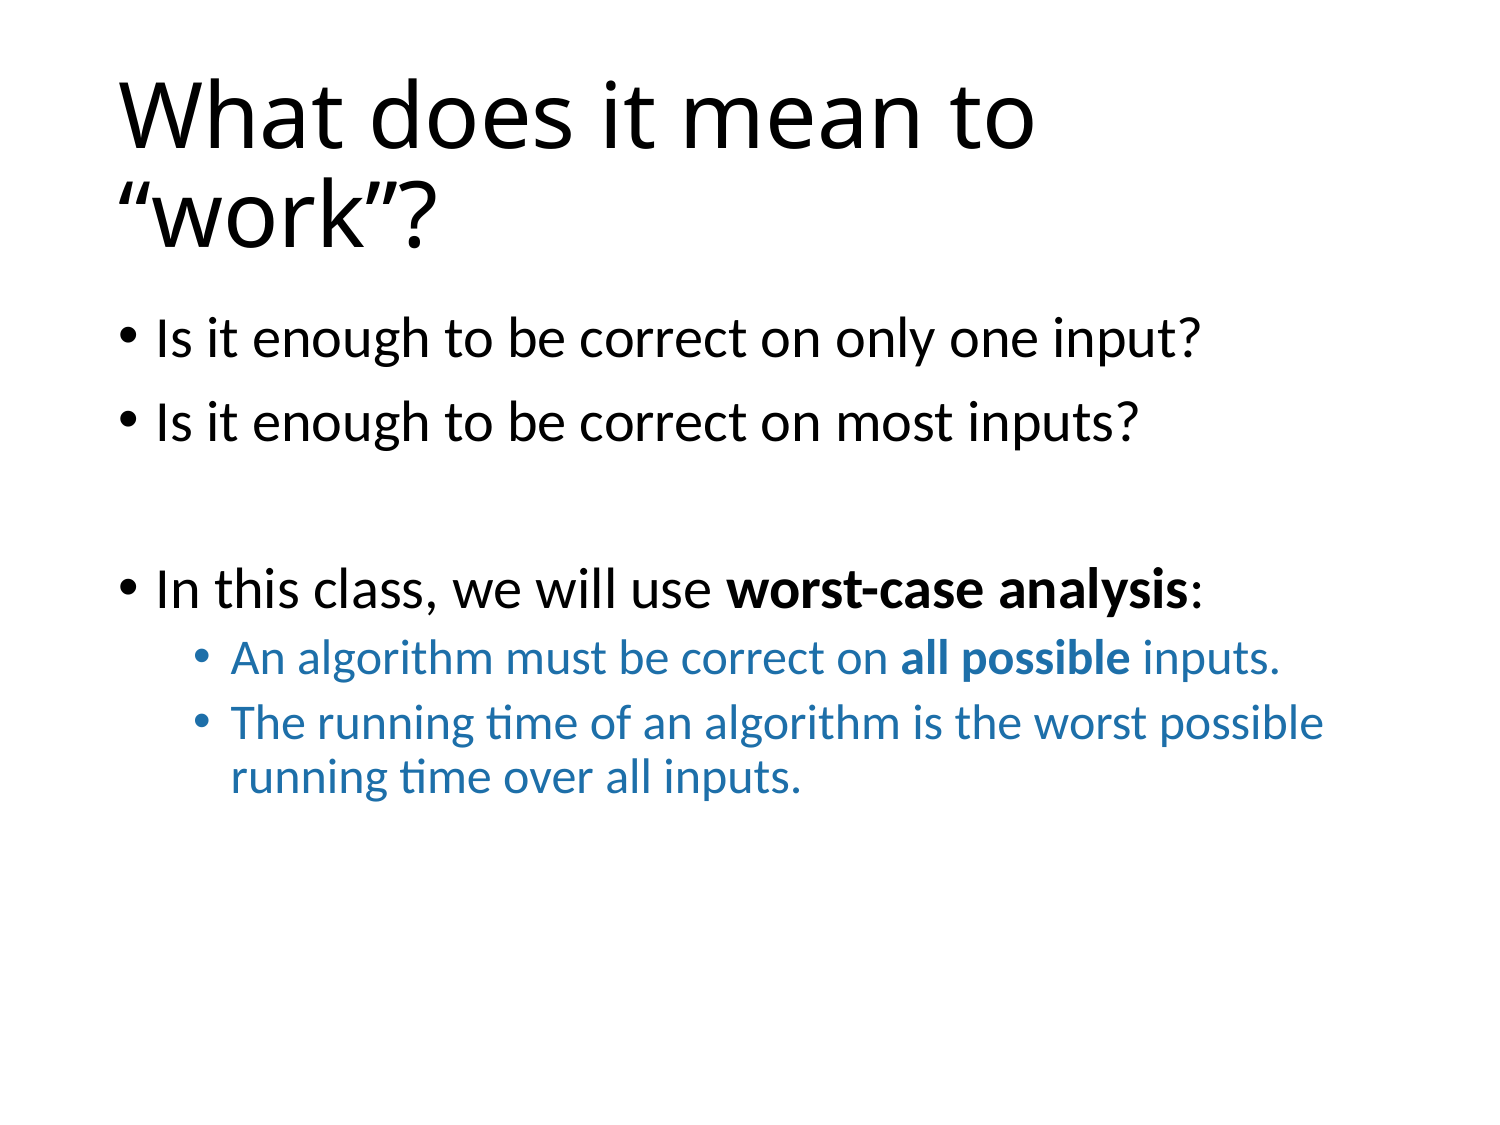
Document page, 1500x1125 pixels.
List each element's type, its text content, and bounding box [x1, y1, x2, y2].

list Is it enough to be correct on only one input? Is it enough to be correct on most inputs? In this class, we will use worst-case analysis: An algorithm must be correct on all possible inputs. The running time of an algorithm is the worst possible running time over all inputs. [103, 299, 1397, 1014]
title What does it mean to “work”? [103, 59, 1397, 278]
